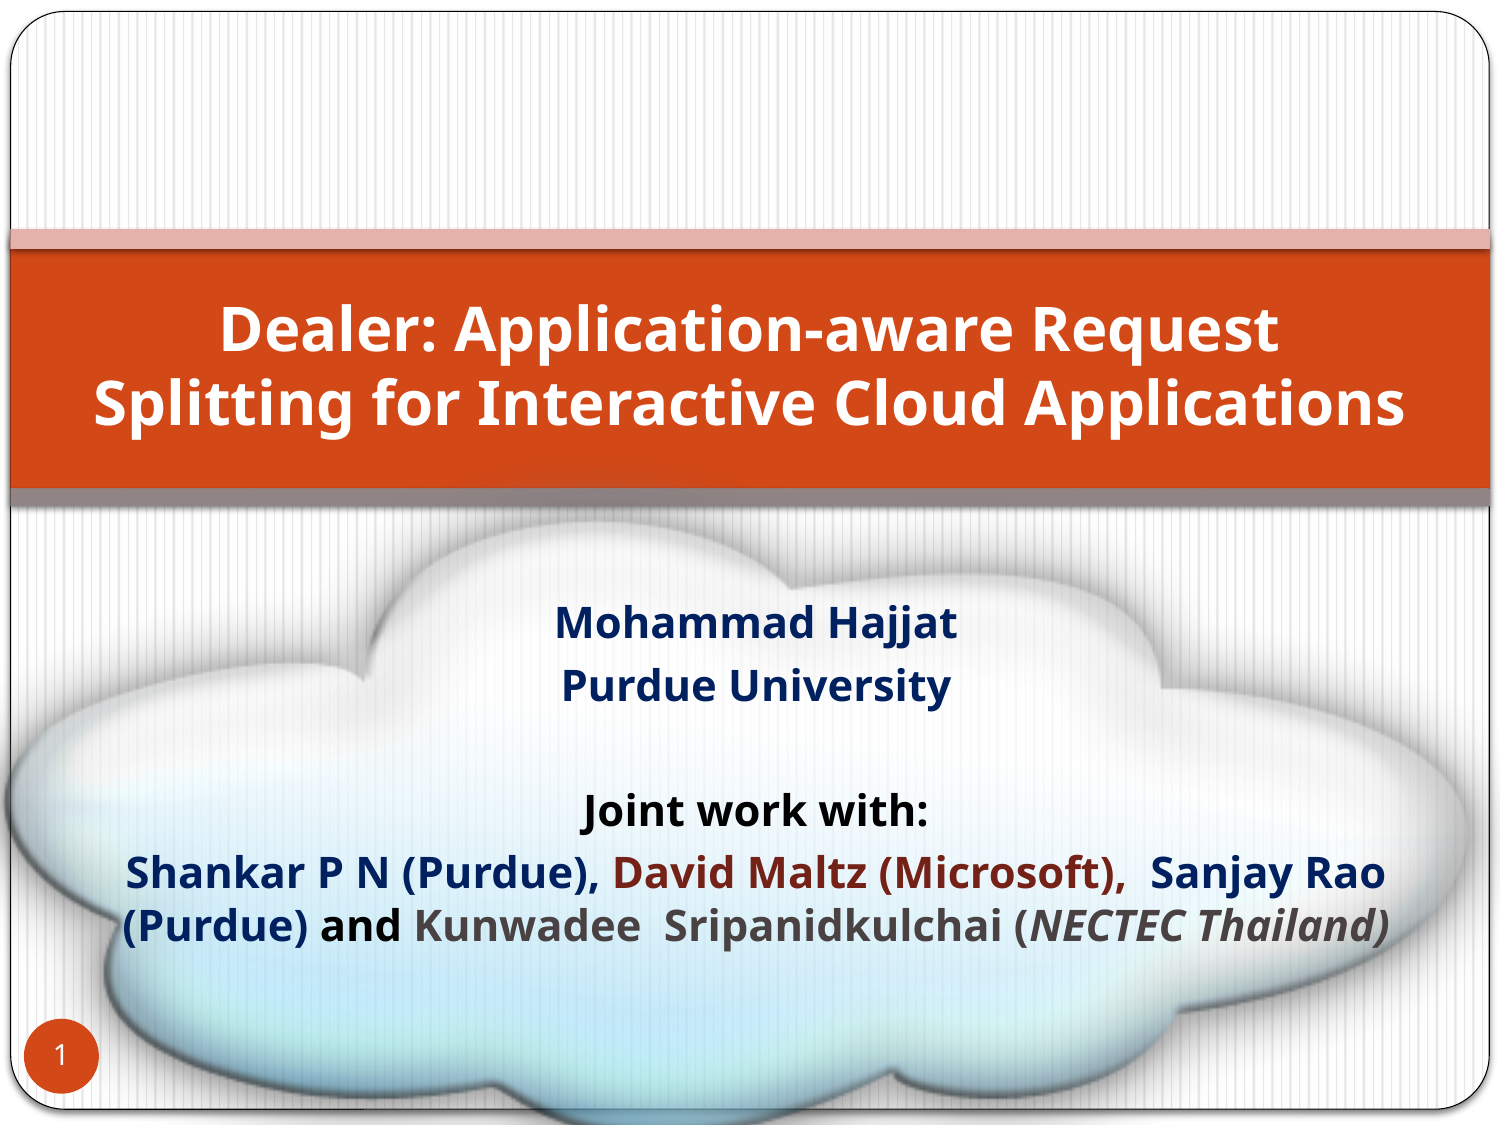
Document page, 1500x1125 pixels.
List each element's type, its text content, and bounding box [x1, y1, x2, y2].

title Dealer: Application-aware Request Splitting for Interactive Cloud Applications [75, 247, 1425, 449]
picture [0, 449, 1500, 1125]
